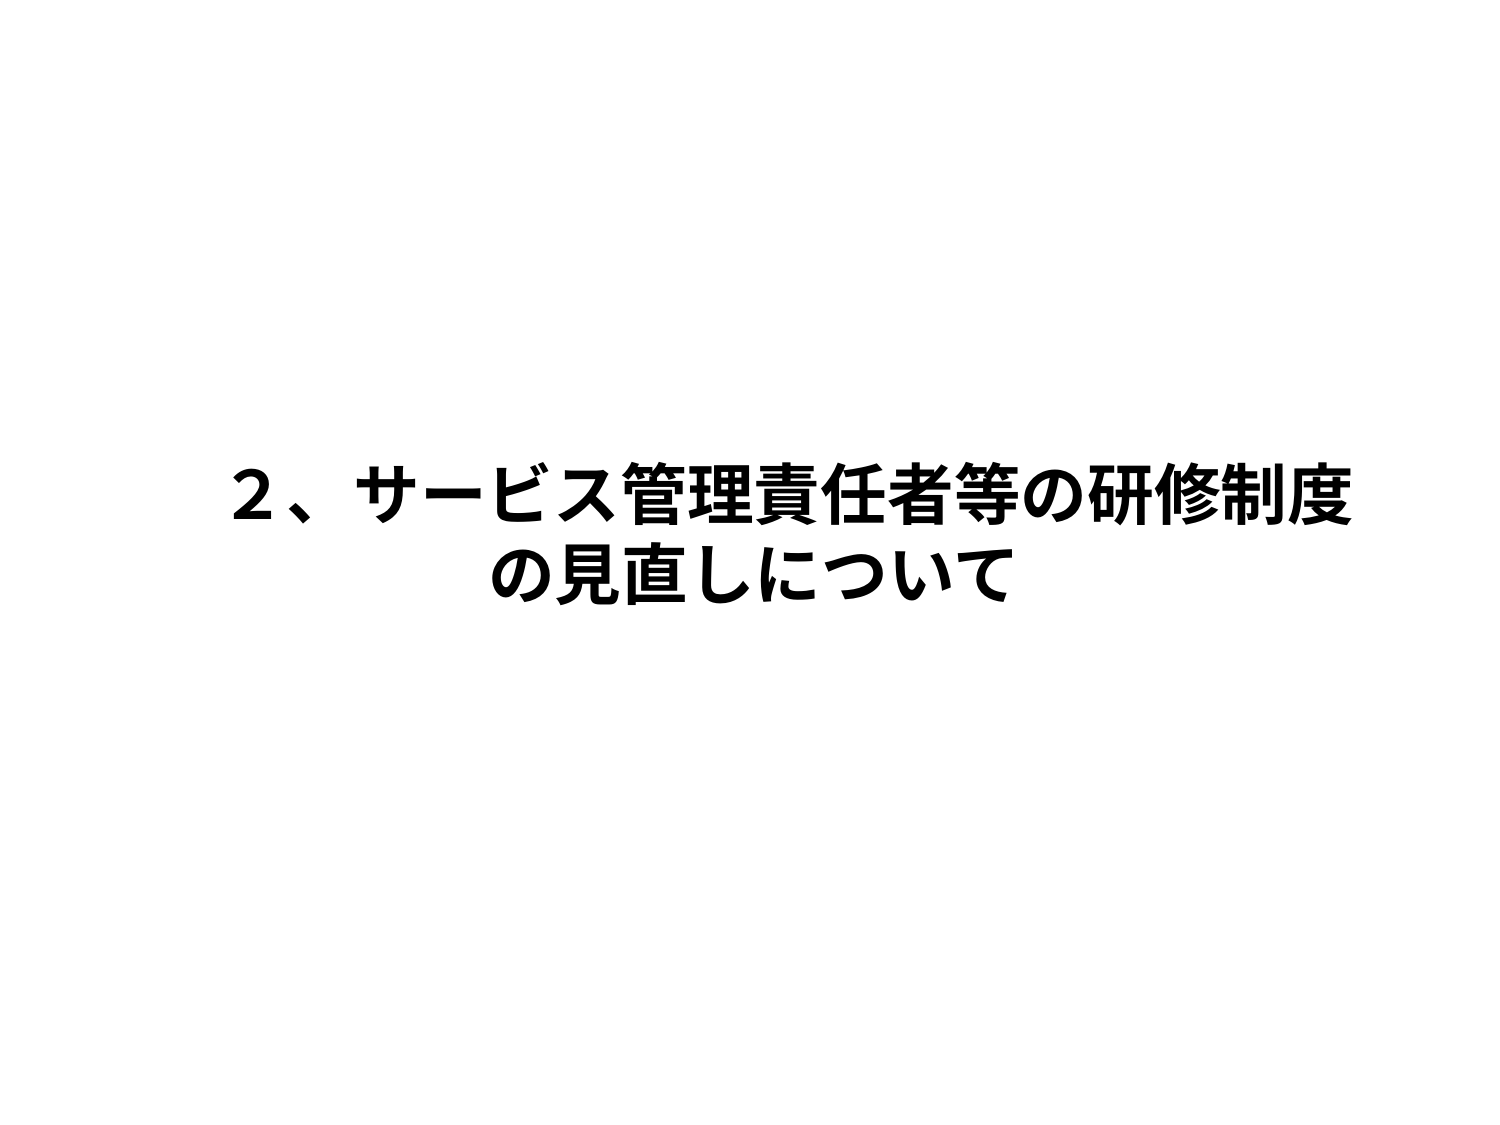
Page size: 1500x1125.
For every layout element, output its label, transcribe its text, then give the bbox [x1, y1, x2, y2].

title ２、サービス管理責任者等の研修制度 の見直しについて [35, 412, 1473, 654]
